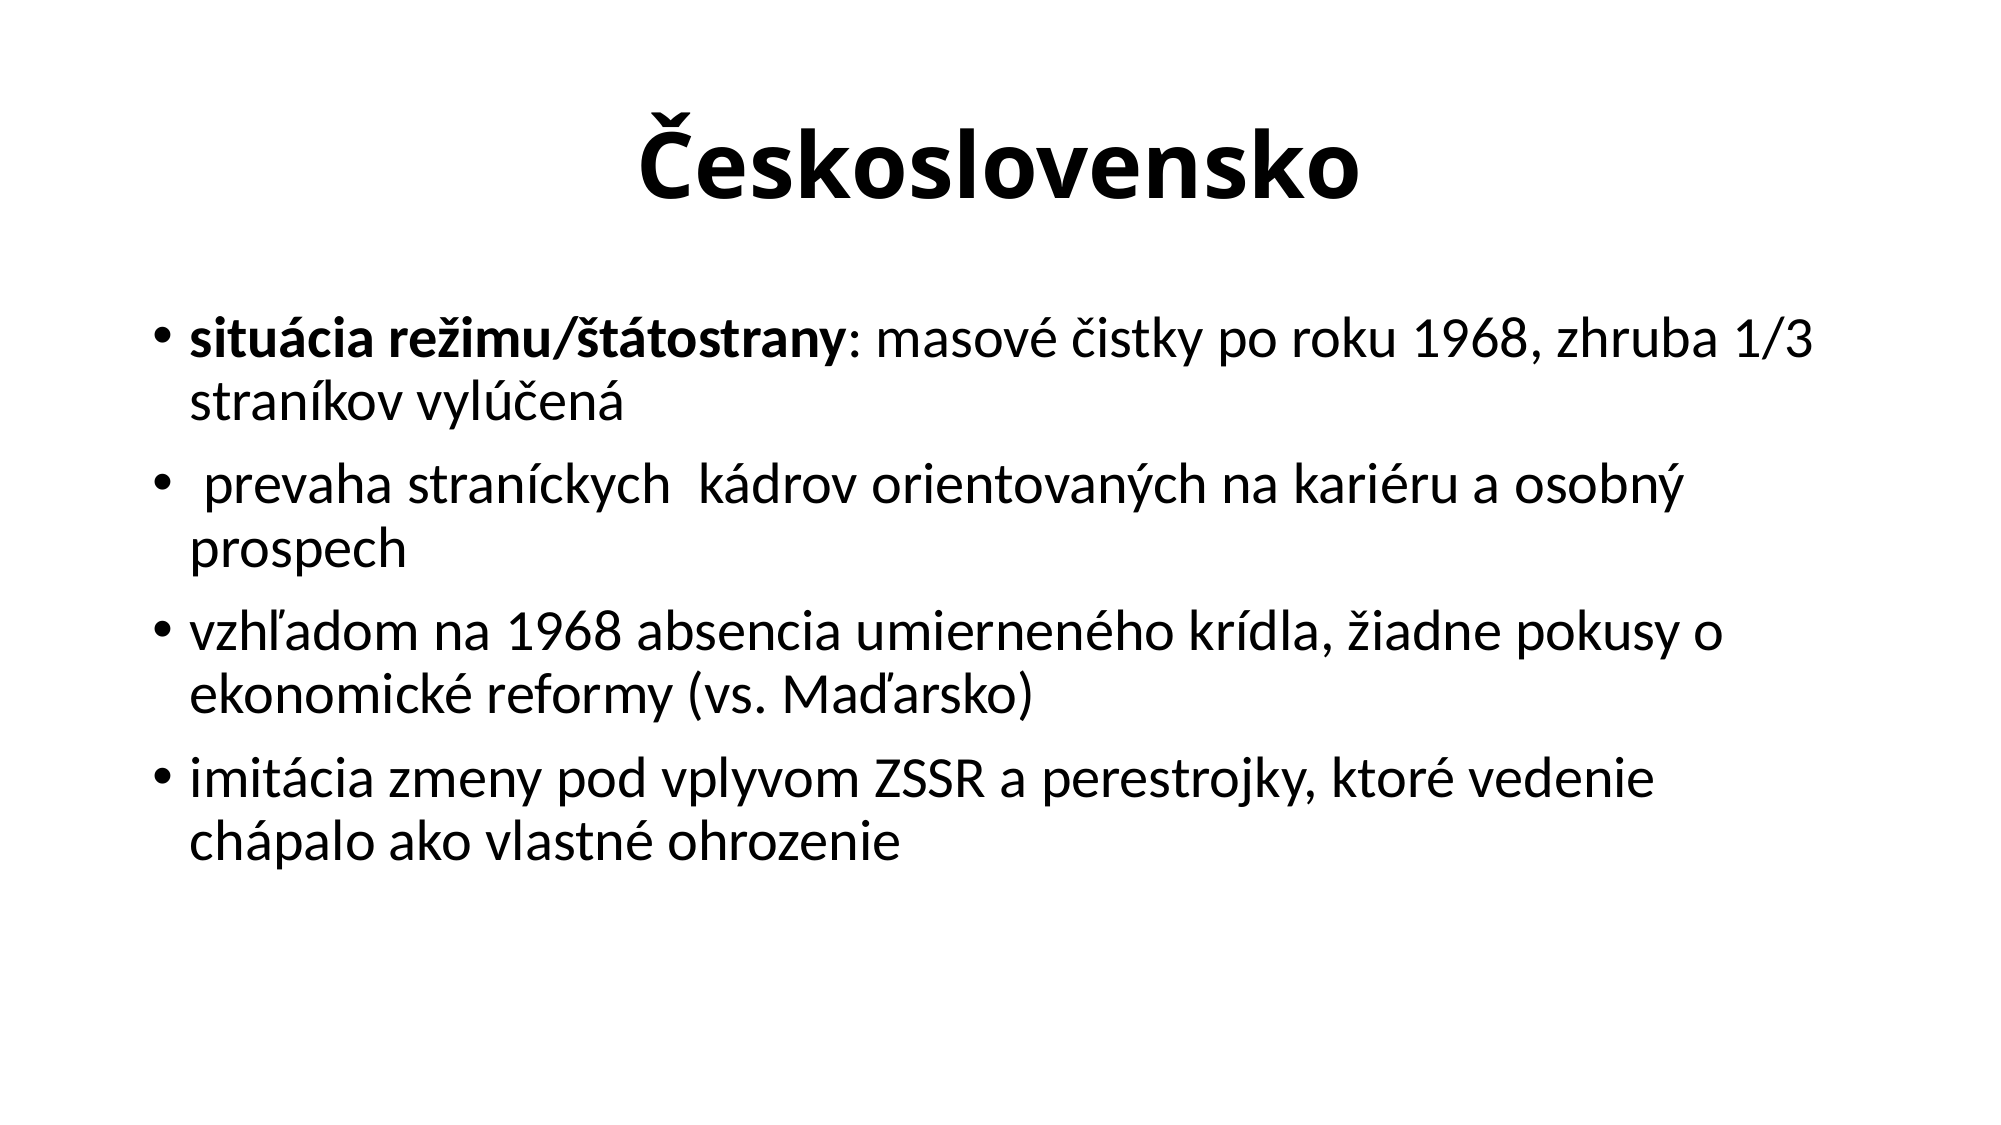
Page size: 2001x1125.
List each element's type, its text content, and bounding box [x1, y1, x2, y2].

list situácia režimu/štátostrany: masové čistky po roku 1968, zhruba 1/3 straníkov vylúčená prevaha straníckych kádrov orientovaných na kariéru a osobný prospech vzhľadom na 1968 absencia umierneného krídla, žiadne pokusy o ekonomické reformy (vs. Maďarsko) imitácia zmeny pod vplyvom ZSSR a perestrojky, ktoré vedenie chápalo ako vlastné ohrozenie [137, 299, 1863, 1014]
title Československo [137, 59, 1863, 278]
